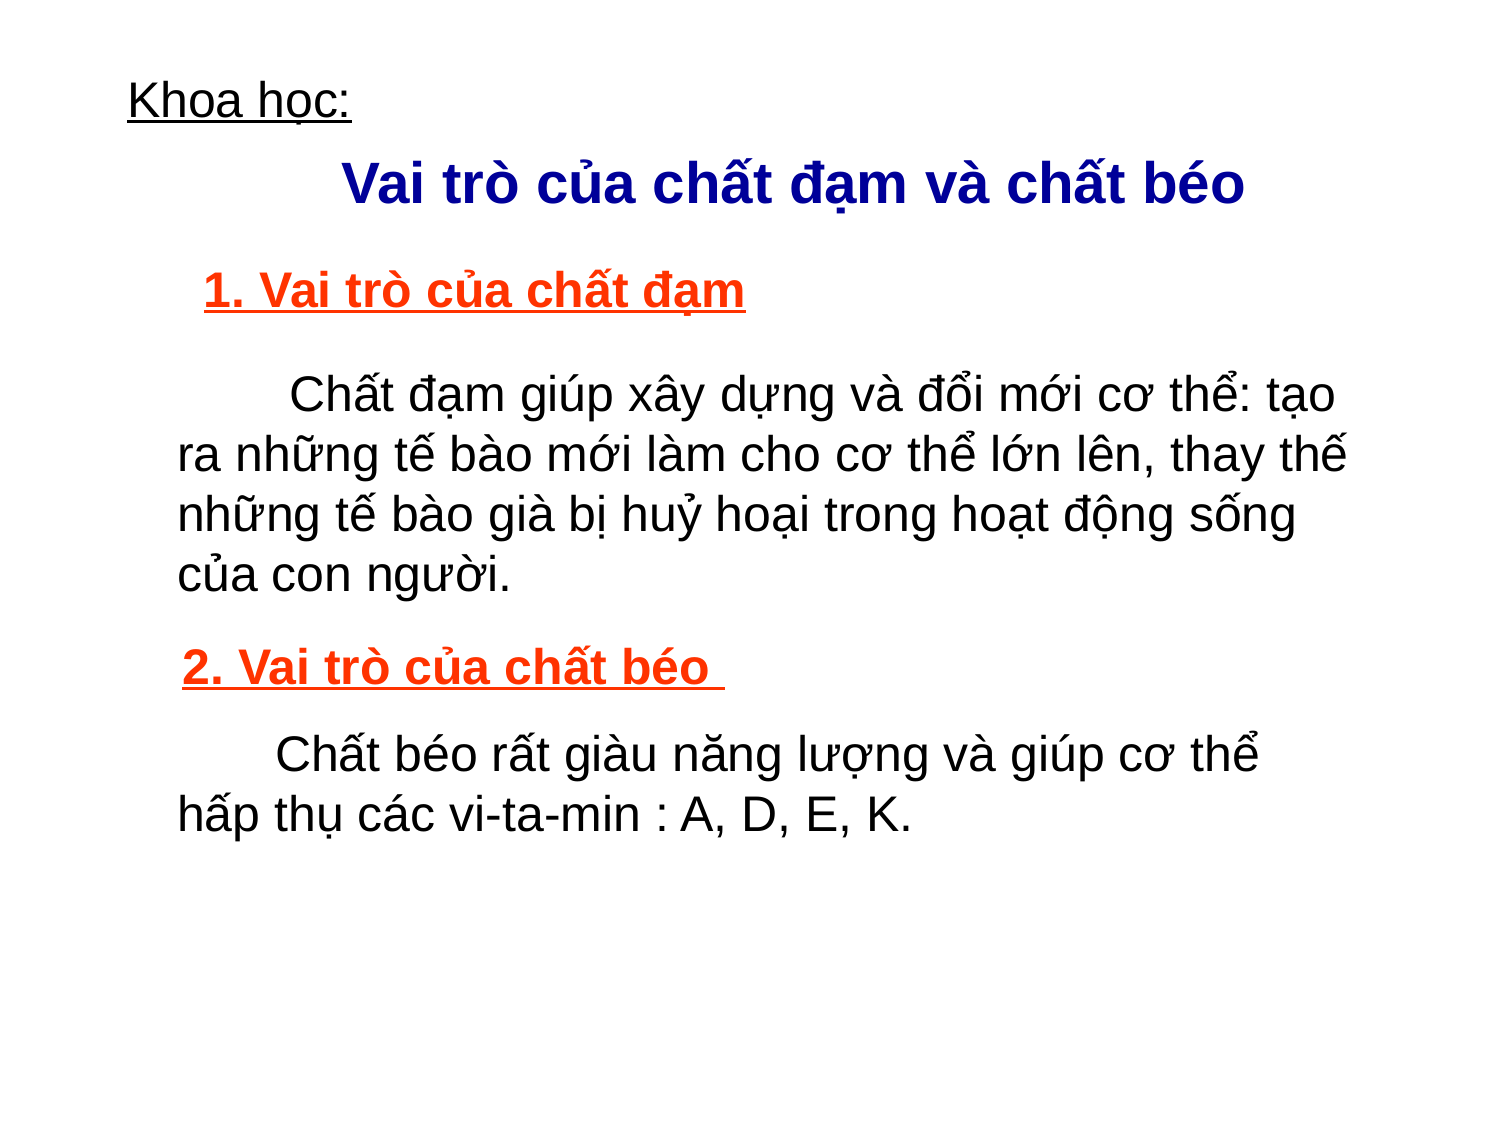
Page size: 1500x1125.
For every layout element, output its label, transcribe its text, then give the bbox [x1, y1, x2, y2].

text_box Chất béo rất giàu năng lượng và giúp cơ thể hấp thụ các vi-ta-min : A, D, E, K. [162, 712, 1350, 850]
text_box 1. Vai trò của chất đạm [162, 249, 788, 325]
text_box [112, 0, 1438, 224]
text_box Chất đạm giúp xây dựng và đổi mới cơ thể: tạo ra những tế bào mới làm cho cơ thể lớn lên, thay thế những tế bào già bị huỷ hoại trong hoạt động sống của con người. [162, 324, 1388, 638]
text_box 2. Vai trò của chất béo [167, 627, 740, 702]
